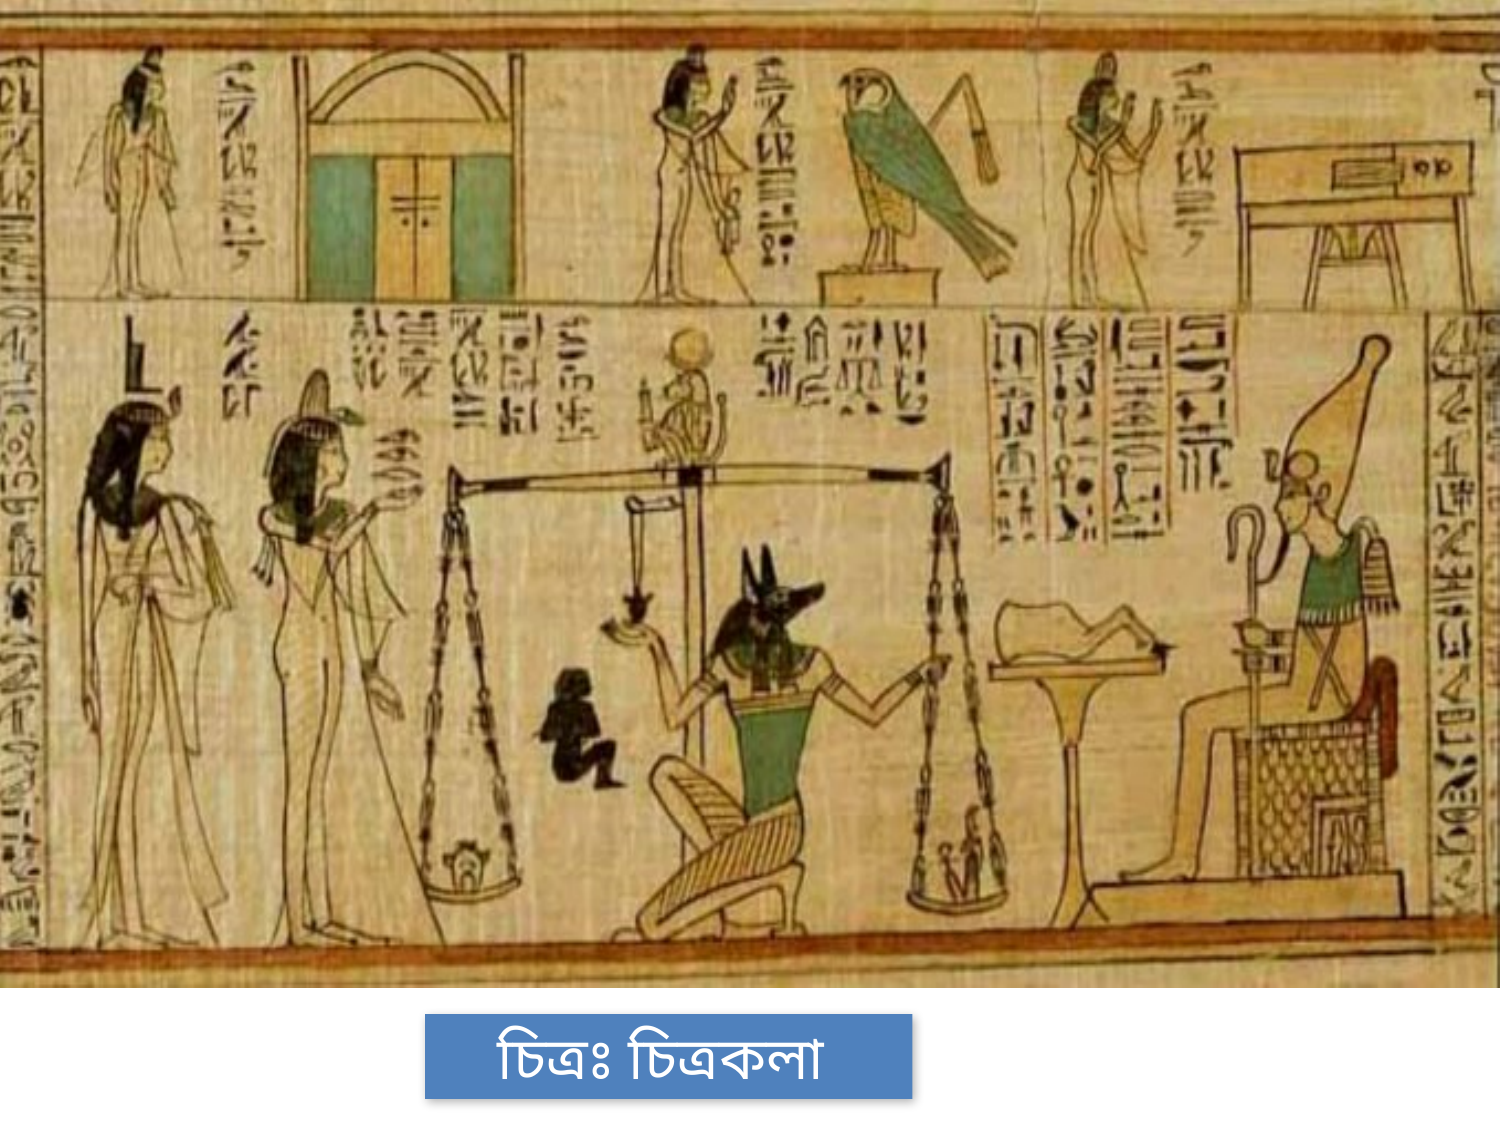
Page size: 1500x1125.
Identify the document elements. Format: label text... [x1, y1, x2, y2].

picture [0, 0, 1500, 988]
text_box চিত্রঃ চিত্রকলা [423, 1012, 915, 1101]
